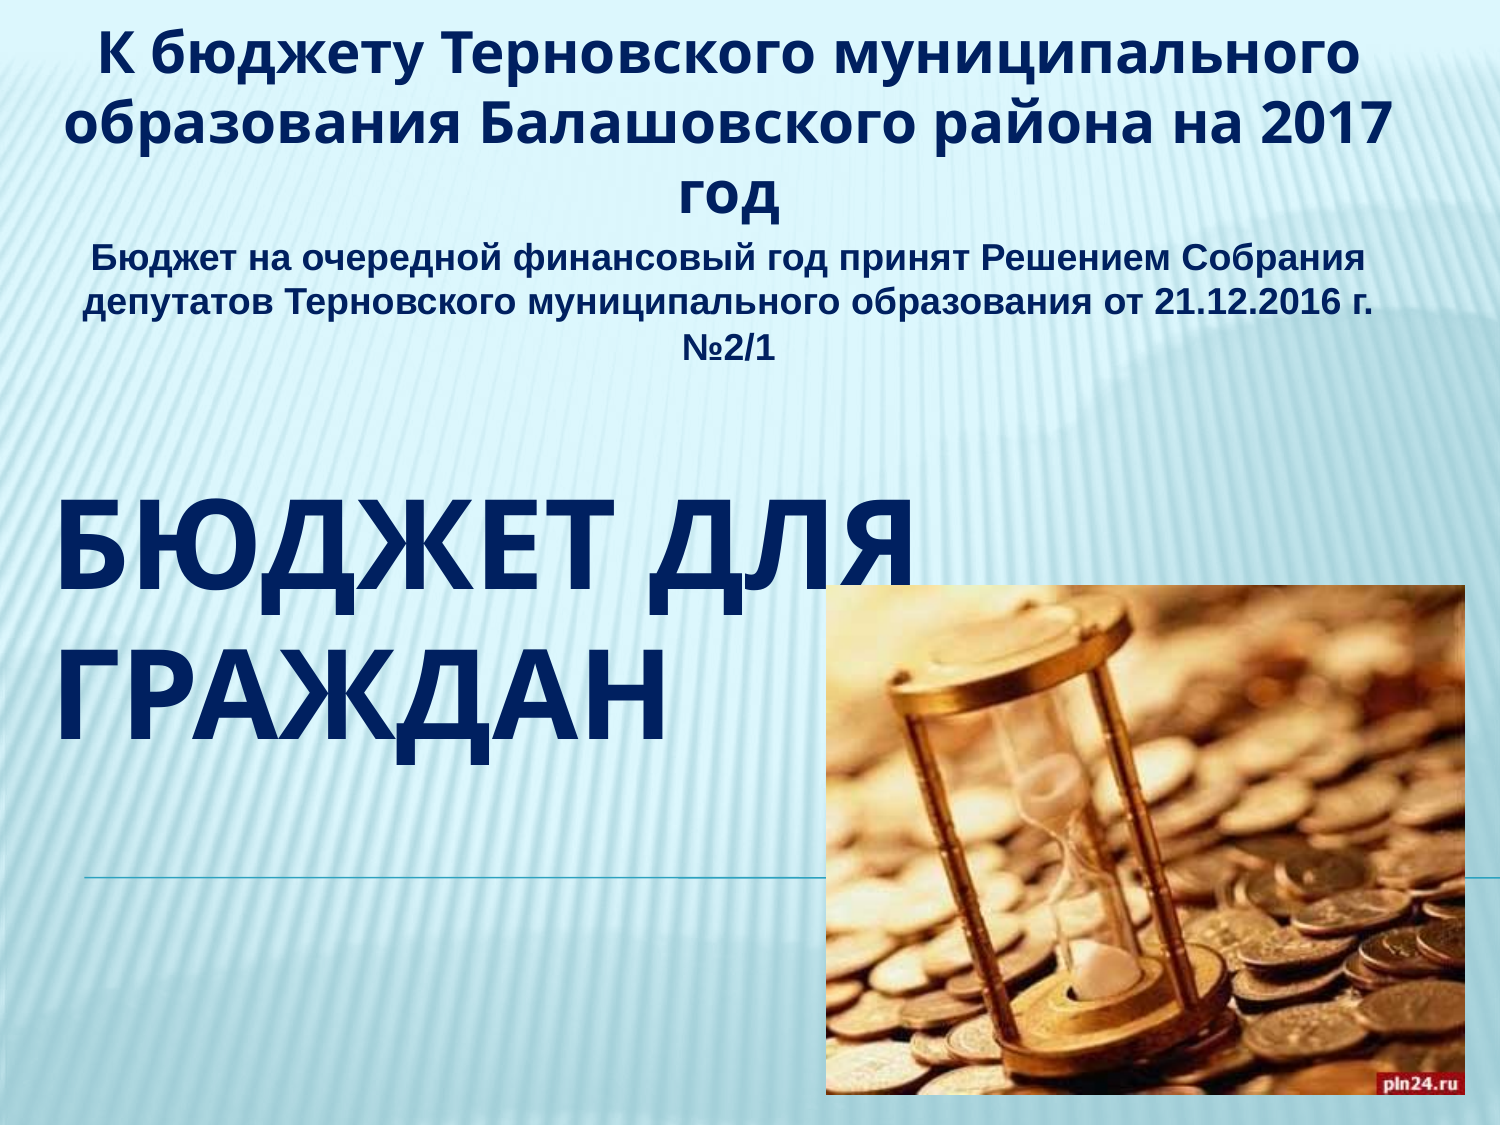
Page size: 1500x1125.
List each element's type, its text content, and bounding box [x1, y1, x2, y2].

title Бюджет для граждан [35, 457, 1477, 1055]
picture [825, 585, 1466, 1096]
subtitle К бюджету Терновского муниципального образования Балашовского района на 2017 год Бюджет на очередной финансовый год принят Решением Собрания депутатов Терновского муниципального образования от 21.12.2016 г. №2/1 [34, 34, 1423, 376]
